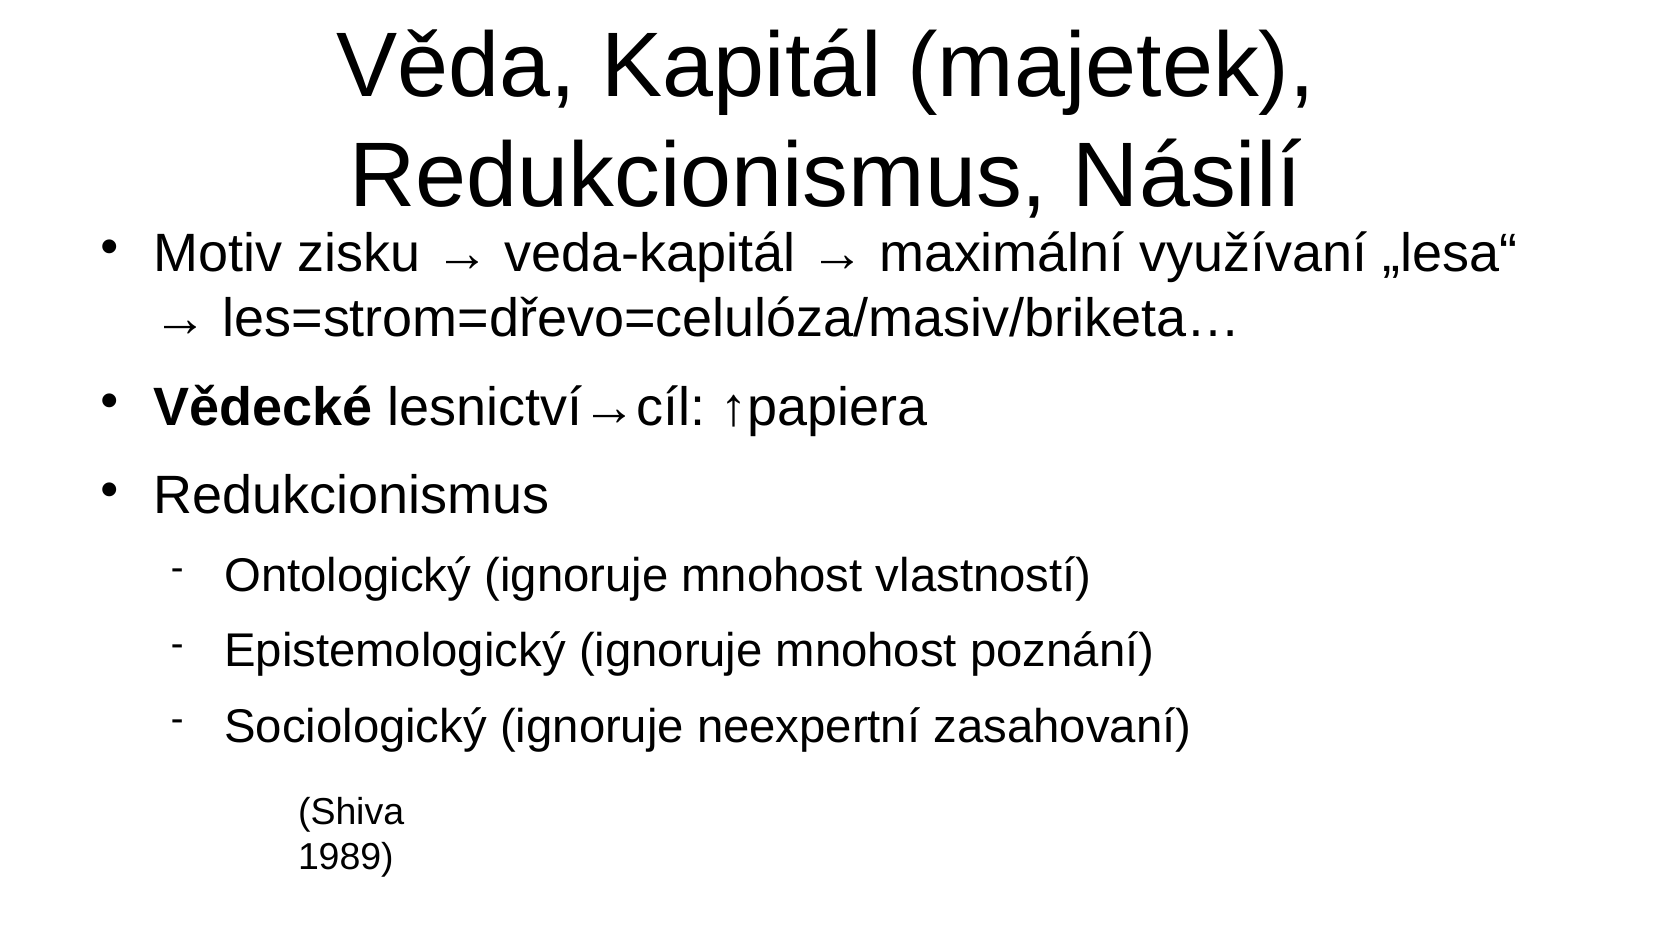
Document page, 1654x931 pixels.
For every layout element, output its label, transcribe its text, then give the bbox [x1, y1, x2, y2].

text_box Věda, Kapitál (majetek), Redukcionismus, Násilí [82, 12, 1571, 217]
text_box Motiv zisku → veda-kapitál → maximální využívaní „lesa“ → les=strom=dřevo=celulóza/masiv/briketa… Vědecké lesnictví→cíl: ↑papiera Redukcionismus Ontologický (ignoruje mnohost vlastností) Epistemologický (ignoruje mnohost poznání) Sociologický (ignoruje neexpertní zasahovaní) [82, 217, 1571, 757]
text_box (Shiva 1989) [283, 779, 525, 836]
